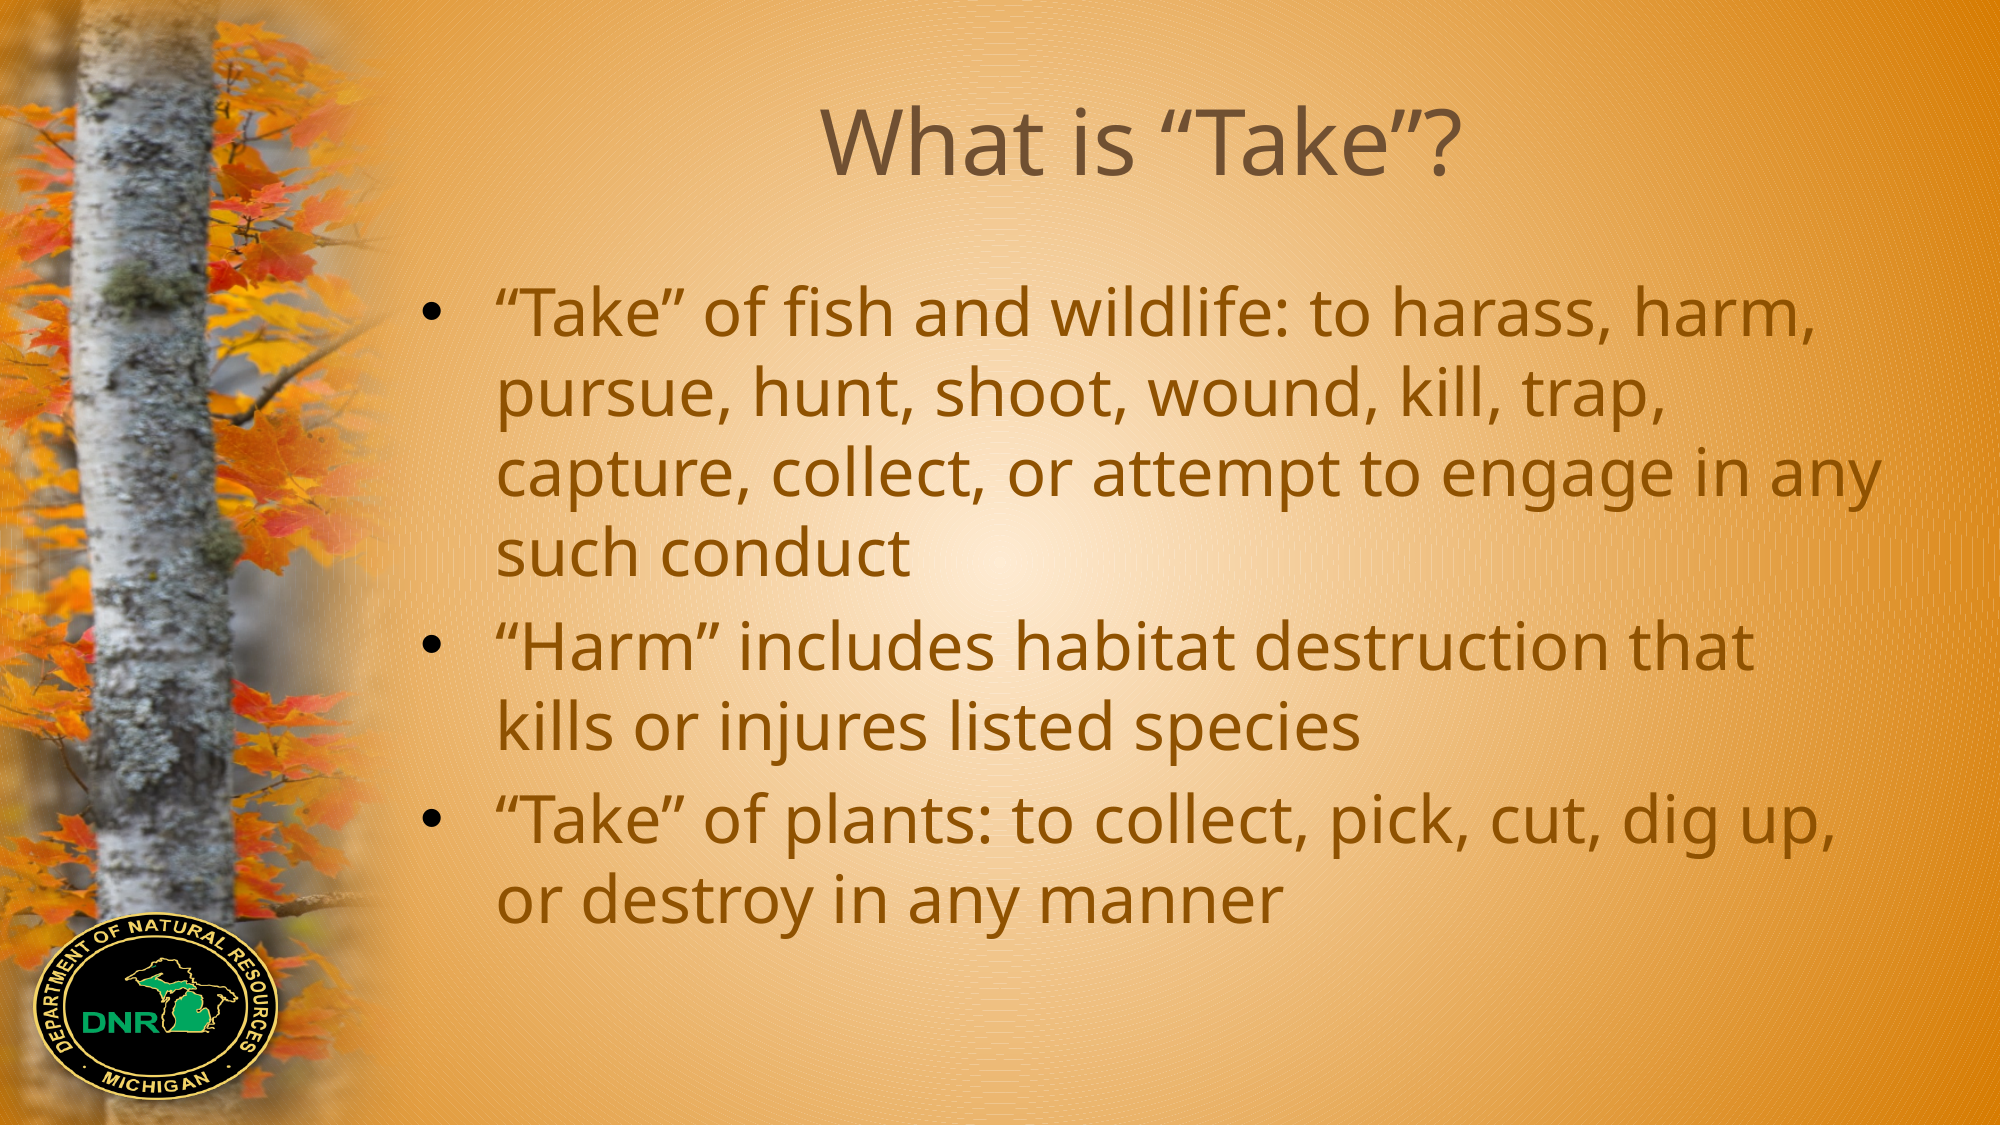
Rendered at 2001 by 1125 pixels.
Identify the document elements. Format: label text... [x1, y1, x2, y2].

list “Take” of fish and wildlife: to harass, harm, pursue, hunt, shoot, wound, kill, trap, capture, collect, or attempt to engage in any such conduct “Harm” includes habitat destruction that kills or injures listed species “Take” of plants: to collect, pick, cut, dig up, or destroy in any manner [383, 262, 1900, 1005]
title What is “Take”? [383, 45, 1900, 233]
picture [33, 86, 278, 1100]
